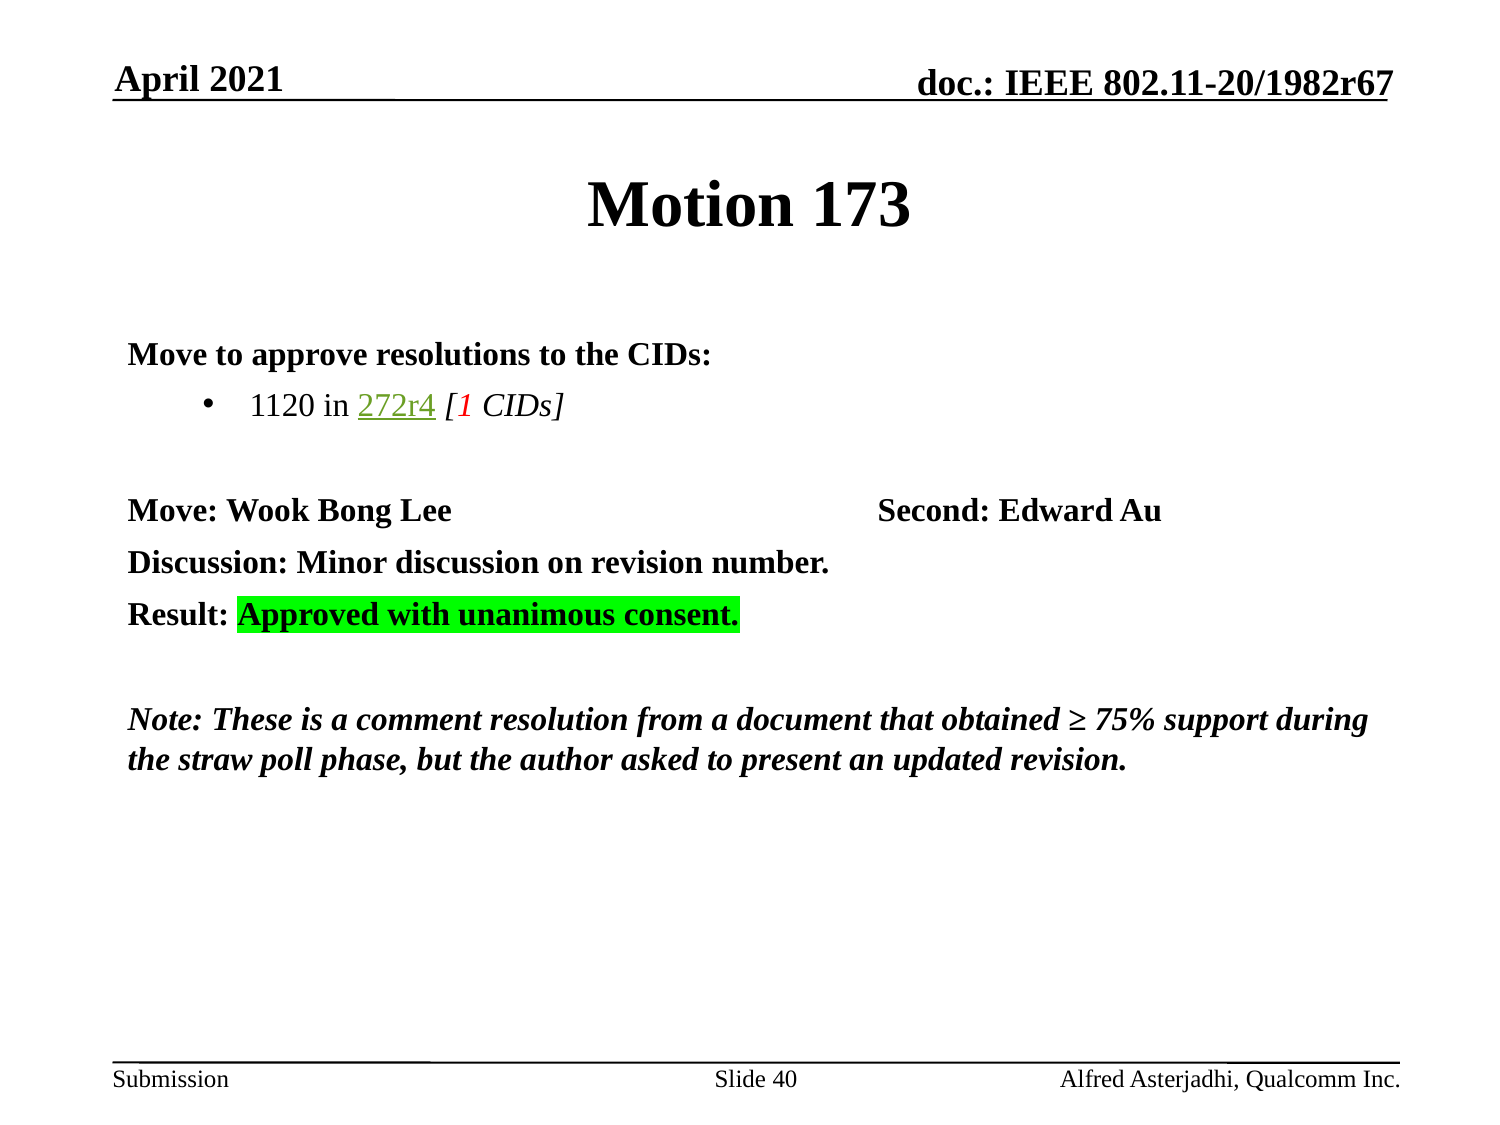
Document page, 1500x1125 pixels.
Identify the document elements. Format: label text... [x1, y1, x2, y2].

slide_number Slide 40 [712, 1061, 800, 1123]
list Move to approve resolutions to the CIDs: 1120 in 272r4 [1 CIDs] Move: Wook Bong Lee Second: Edward Au Discussion: Minor discussion on revision number. Result: Approved with unanimous consent. Note: These is a comment resolution from a document that obtained ≥ 75% support during the straw poll phase, but the author asked to present an updated revision. [112, 324, 1388, 1000]
title Motion 173 [112, 112, 1388, 288]
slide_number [114, 54, 423, 100]
footer Alfred Asterjadhi, Qualcomm Inc. [878, 1061, 1402, 1093]
